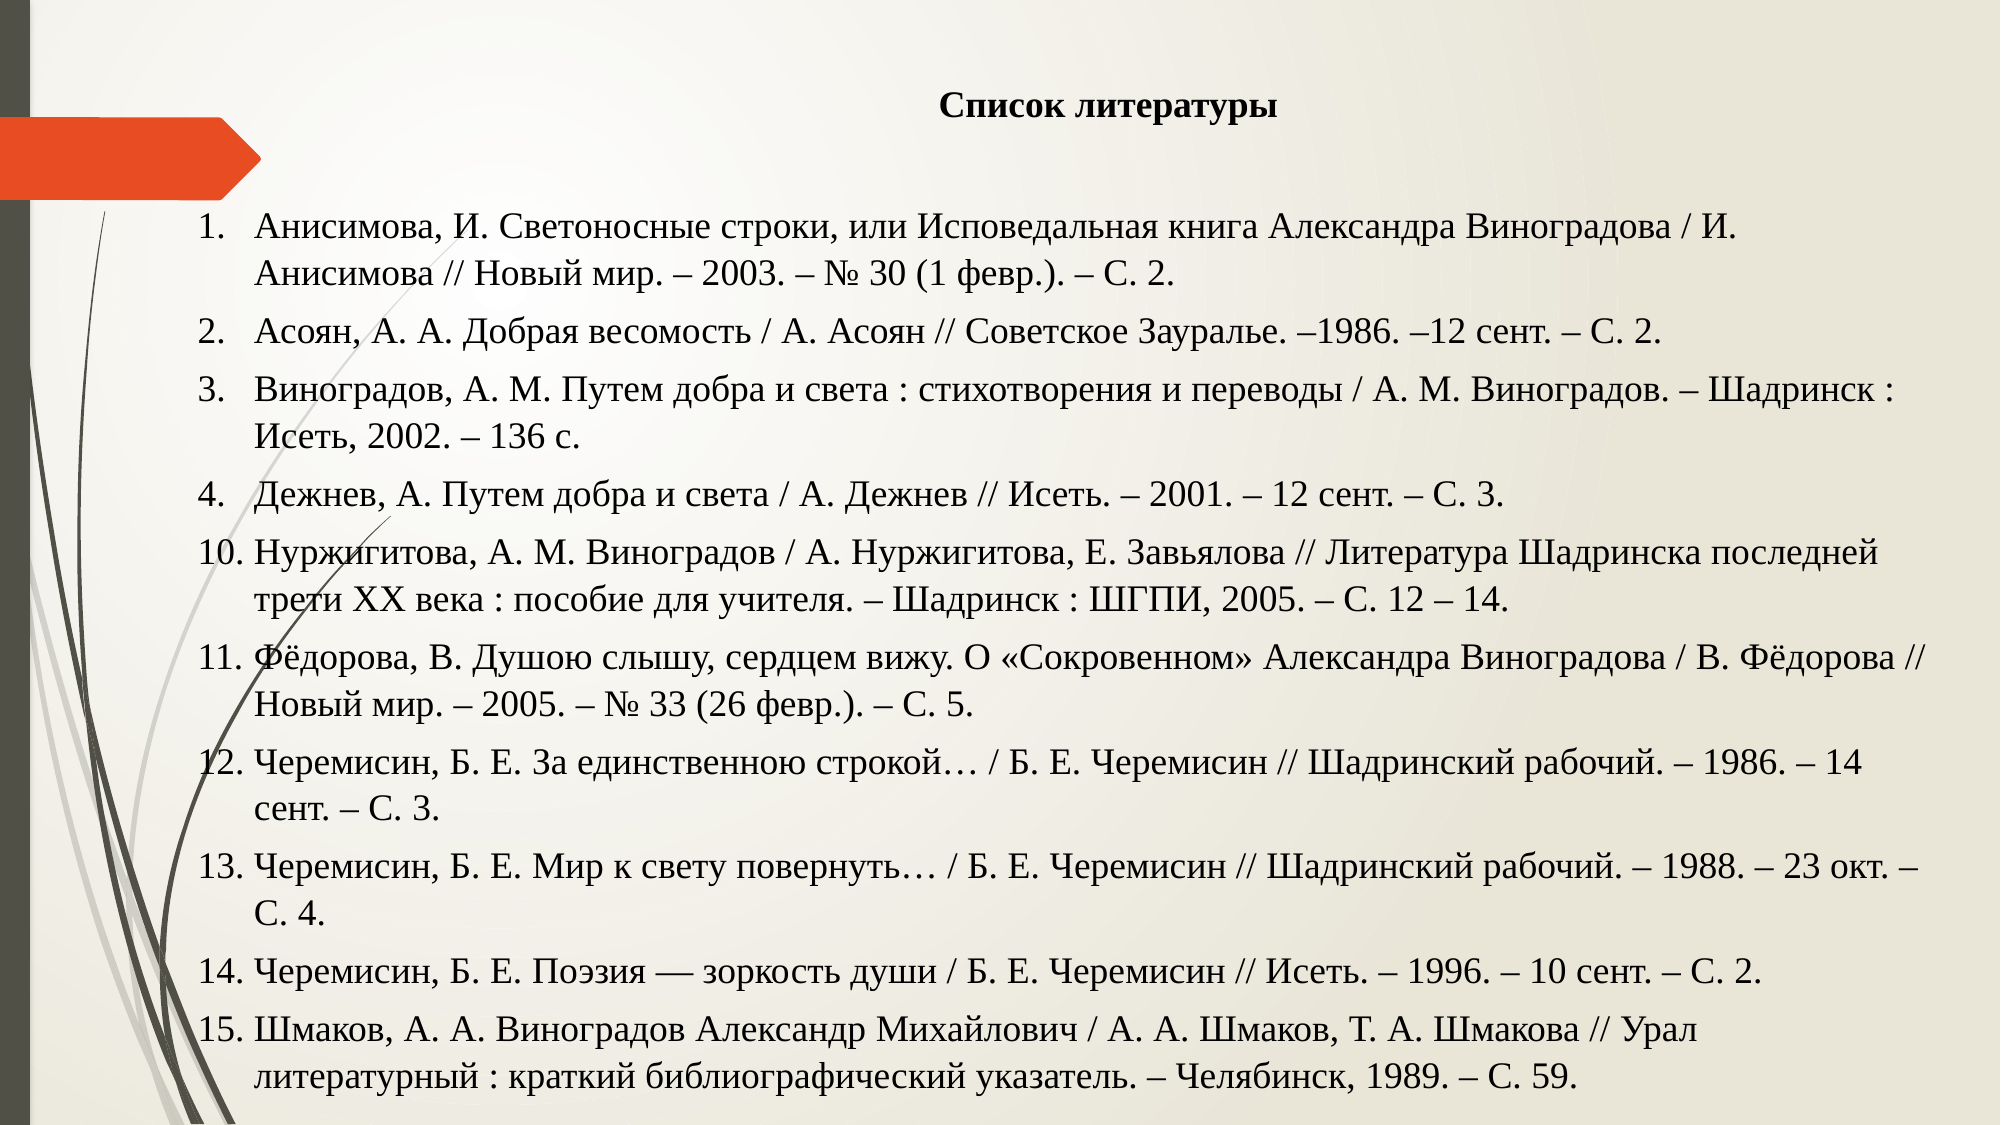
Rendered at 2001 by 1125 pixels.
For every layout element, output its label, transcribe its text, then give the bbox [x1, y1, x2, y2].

text_box Список литературы Анисимова, И. Светоносные строки, или Исповедальная книга Александра Виноградова / И. Анисимова // Новый мир. – 2003. – № 30 (1 февр.). – С. 2. Асоян, А. А. Добрая весомость / А. Асоян // Советское Зауралье. –1986. –12 сент. – С. 2. Виноградов, А. М. Путем добра и света : стихотворения и переводы / А. М. Виноградов. – Шадринск : Исеть, 2002. – 136 с. Дежнев, А. Путем добра и света / А. Дежнев // Исеть. – 2001. – 12 сент. – С. 3. Нуржигитова, А. М. Виноградов / А. Нуржигитова, Е. Завьялова // Литература Шадринска последней трети XX века : пособие для учителя. – Шадринск : ШГПИ, 2005. – С. 12 – 14. Фёдорова, В. Душою слышу, сердцем вижу. О «Сокровенном» Александра Виноградова / В. Фёдорова // Новый мир. – 2005. – № 33 (26 февр.). – С. 5. Черемисин, Б. Е. За единственною строкой… / Б. Е. Черемисин // Шадринский рабочий. – 1986. – 14 сент. – С. 3. Черемисин, Б. Е. Мир к свету повернуть… / Б. Е. Черемисин // Шадринский рабочий. – 1988. – 23 окт. – С. 4. Черемисин, Б. Е. Поэзия — зоркость души / Б. Е. Черемисин // Исеть. – 1996. – 10 сент. – С. 2. Шмаков, А. А. Виноградов Александр Михайлович / А. А. Шмаков, Т. А. Шмакова // Урал литературный : краткий библиографический указатель. – Челябинск, 1989. – С. 59. [182, 71, 1974, 1104]
